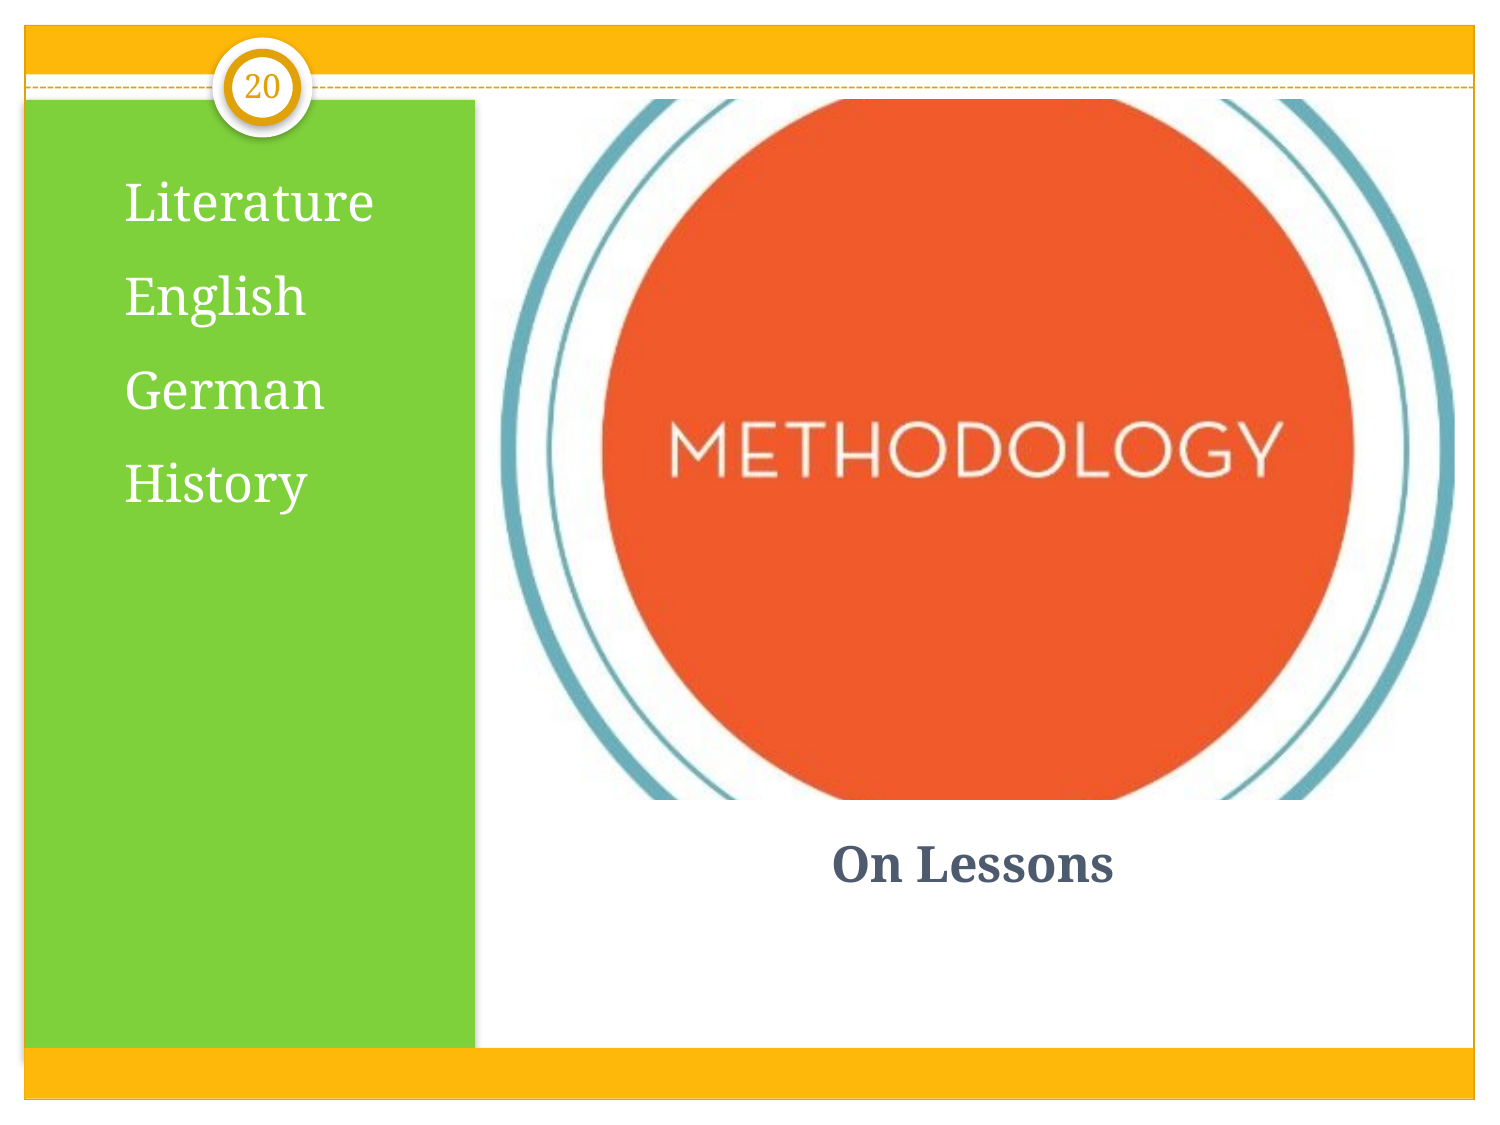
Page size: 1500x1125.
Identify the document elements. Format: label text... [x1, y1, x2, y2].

picture [491, 99, 1455, 801]
slide_number 20 [225, 51, 300, 124]
title On Lessons [492, 825, 1455, 1025]
list Literature English German History [62, 162, 463, 1025]
